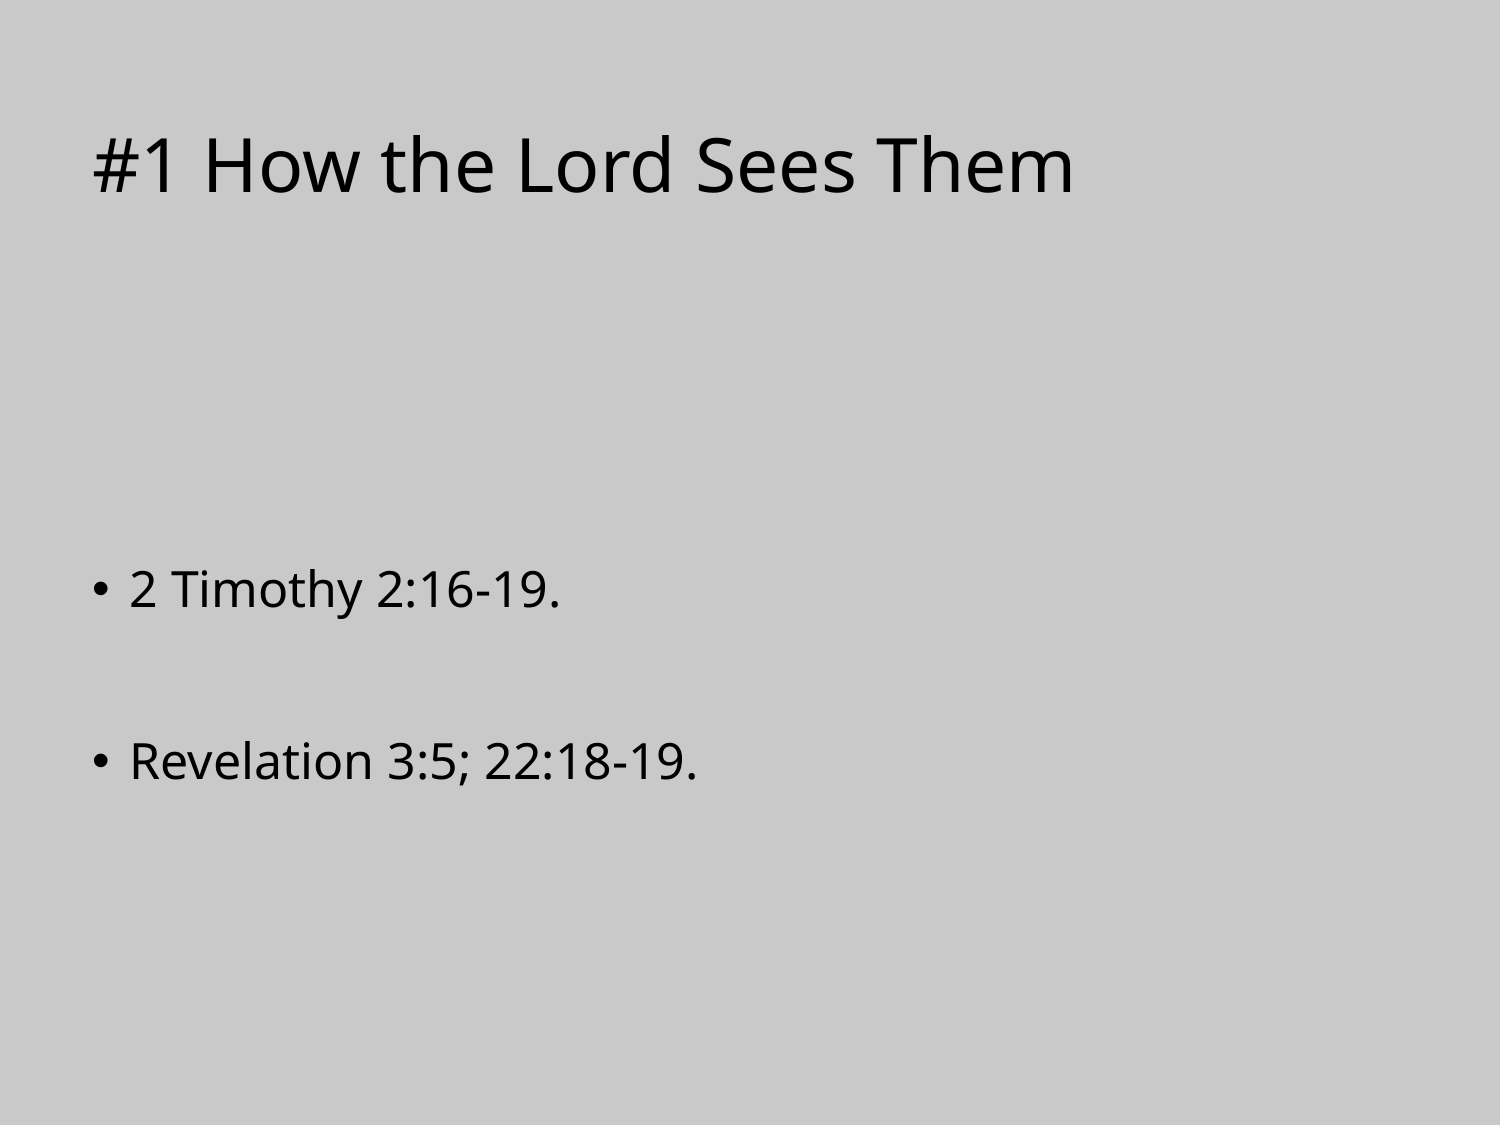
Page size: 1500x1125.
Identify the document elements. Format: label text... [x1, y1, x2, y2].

title #1 How the Lord Sees Them [77, 59, 1426, 243]
list 2 Timothy 2:16-19. Revelation 3:5; 22:18-19. [77, 287, 1426, 1049]
